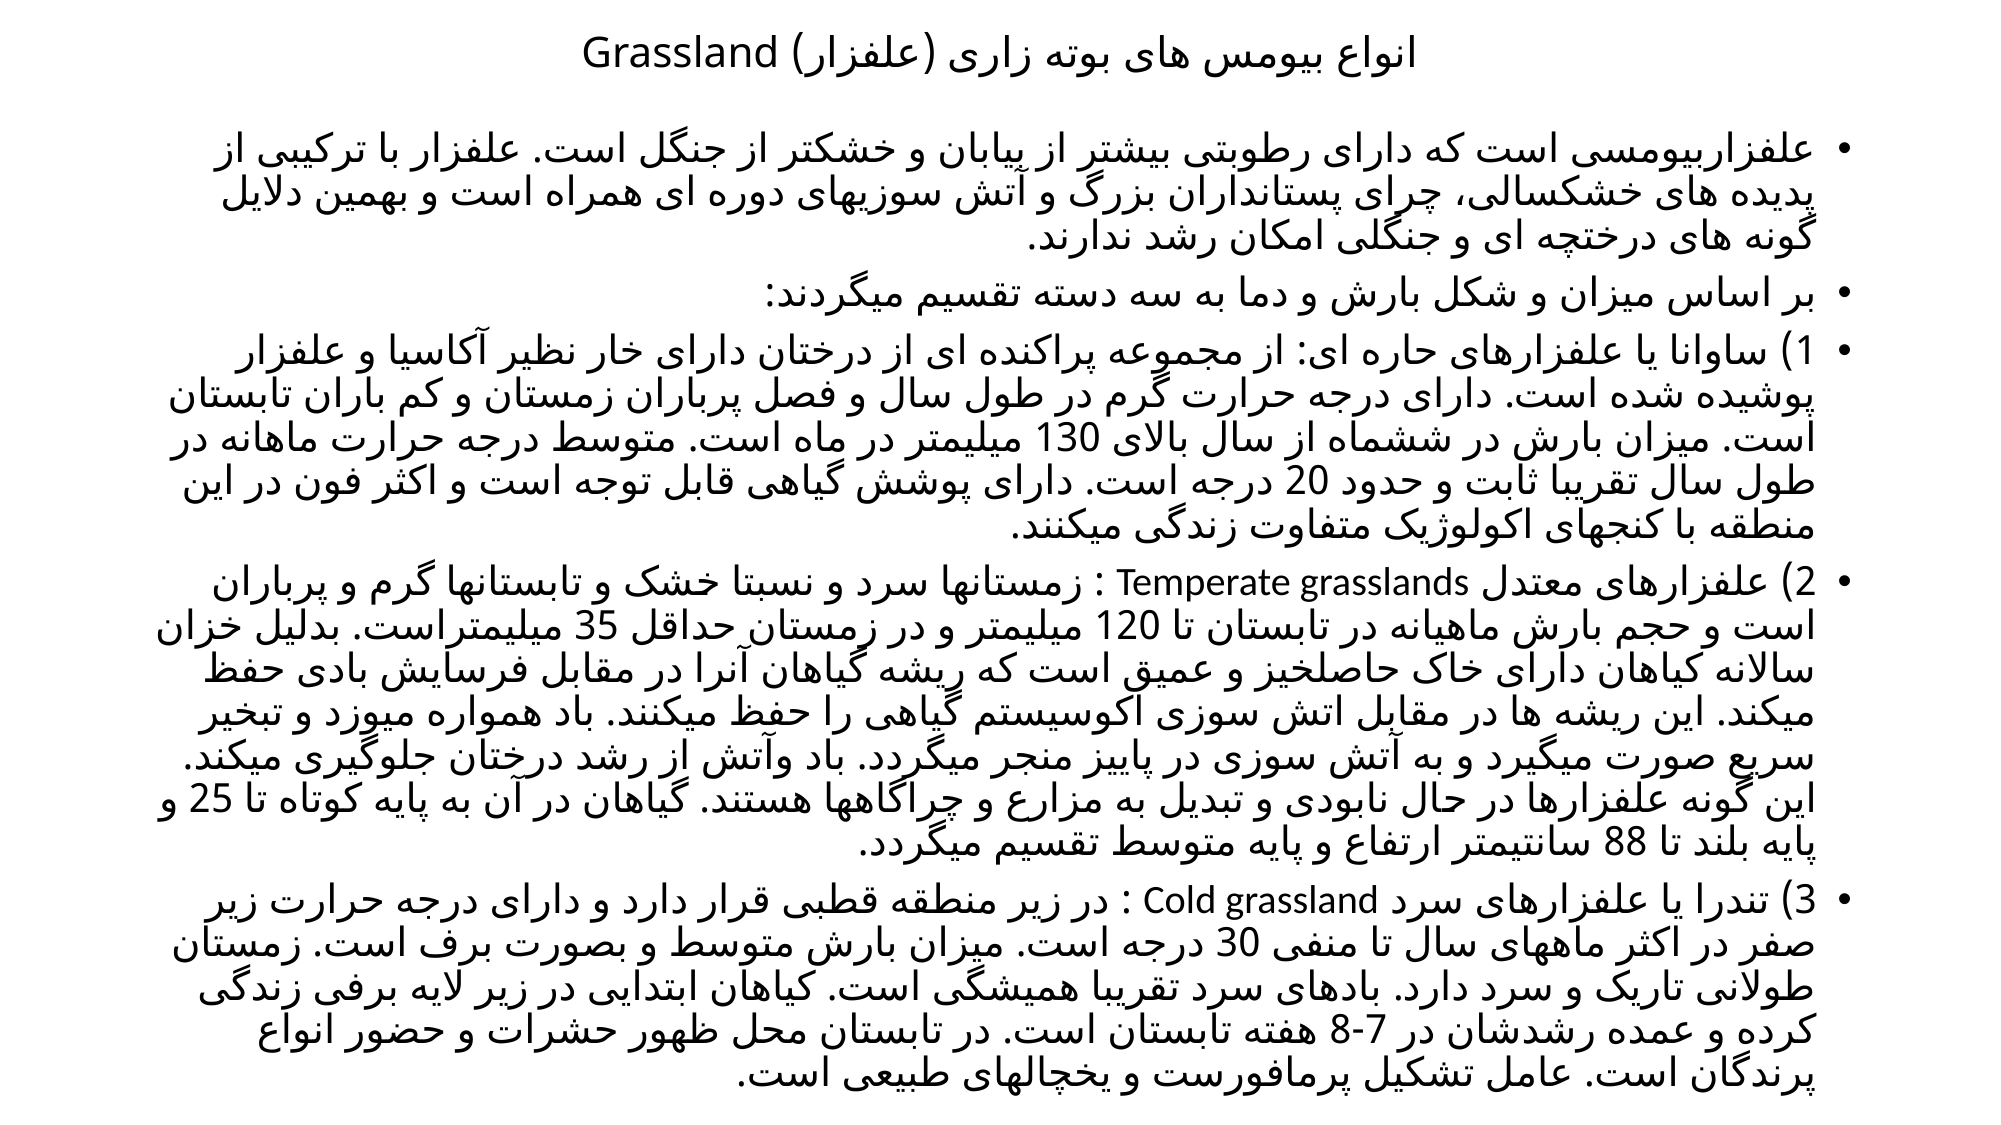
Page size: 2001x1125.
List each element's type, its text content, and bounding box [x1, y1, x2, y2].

title انواع بیومس های بوته زاری (علفزار) Grassland [137, 23, 1863, 85]
list علفزاربیومسی است که دارای رطوبتی بیشتر از بیابان و خشکتر از جنگل است. علفزار با ترکیبی از پدیده های خشکسالی، چرای پستانداران بزرگ و آتش سوزیهای دوره ای همراه است و بهمین دلایل گونه های درختچه ای و جنگلی امکان رشد ندارند. بر اساس میزان و شکل بارش و دما به سه دسته تقسیم میگردند: 1) ساوانا یا علفزارهای حاره ای: از مجموعه پراکنده ای از درختان دارای خار نظیر آکاسیا و علفزار پوشیده شده است. دارای درجه حرارت گرم در طول سال و فصل پرباران زمستان و کم باران تابستان است. میزان بارش در ششماه از سال بالای 130 میلیمتر در ماه است. متوسط درجه حرارت ماهانه در طول سال تقریبا ثابت و حدود 20 درجه است. دارای پوشش گیاهی قابل توجه است و اکثر فون در این منطقه با کنجهای اکولوژیک متفاوت زندگی میکنند. 2) علفزارهای معتدل Temperate grasslands : زمستانها سرد و نسبتا خشک و تابستانها گرم و پرباران است و حجم بارش ماهیانه در تابستان تا 120 میلیمتر و در زمستان حداقل 35 میلیمتراست. بدلیل خزان سالانه کیاهان دارای خاک حاصلخیز و عمیق است که ریشه گیاهان آنرا در مقابل فرسایش بادی حفظ میکند. این ریشه ها در مقابل اتش سوزی اکوسیستم گیاهی را حفظ میکنند. باد همواره میوزد و تبخیر سریع صورت میگیرد و به آتش سوزی در پاییز منجر میگردد. باد وآتش از رشد درختان جلوگیری میکند. این گونه علفزارها در حال نابودی و تبدیل به مزارع و چراگاهها هستند. گیاهان در آن به پایه کوتاه تا 25 و پایه بلند تا 88 سانتیمتر ارتفاع و پایه متوسط تقسیم میگردد. 3) تندرا یا علفزارهای سرد Cold grassland : در زیر منطقه قطبی قرار دارد و دارای درجه حرارت زیر صفر در اکثر ماههای سال تا منفی 30 درجه است. میزان بارش متوسط و بصورت برف است. زمستان طولانی تاریک و سرد دارد. بادهای سرد تقریبا همیشگی است. کیاهان ابتدایی در زیر لایه برفی زندگی کرده و عمده رشدشان در 7-8 هفته تابستان است. در تابستان محل ظهور حشرات و حضور انواع پرندگان است. عامل تشکیل پرمافورست و یخچالهای طبیعی است. [137, 120, 1863, 1105]
